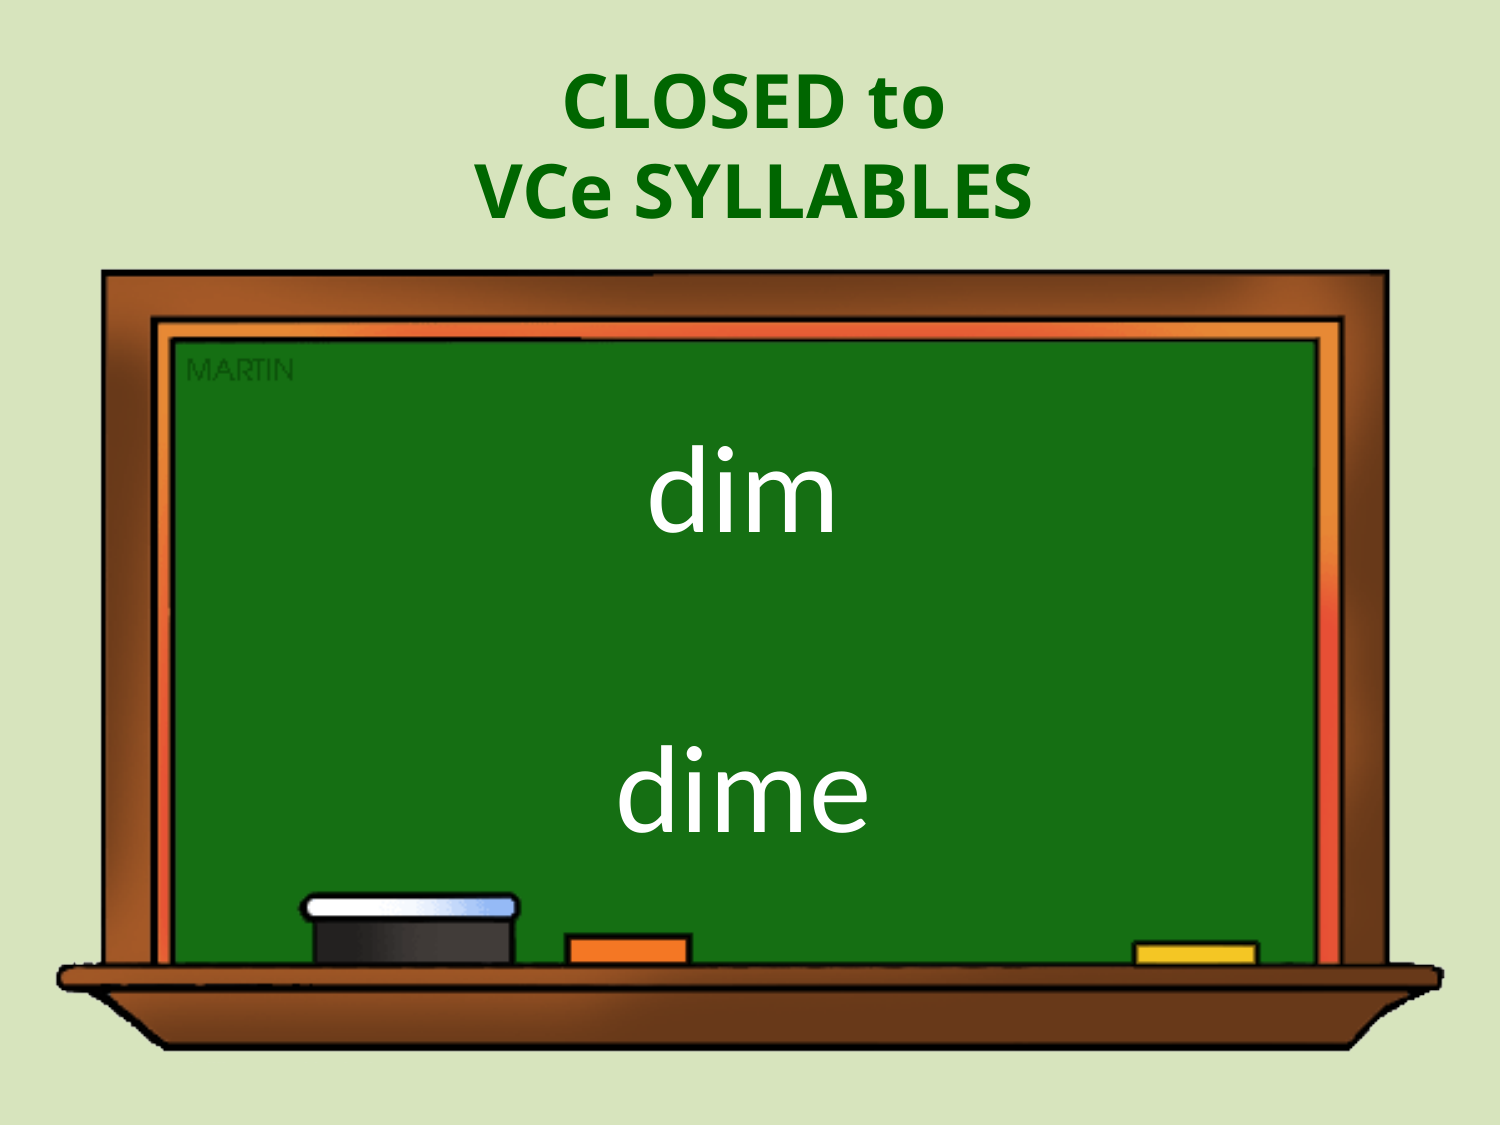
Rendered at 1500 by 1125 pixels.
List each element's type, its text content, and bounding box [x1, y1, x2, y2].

text_box CLOSED to VCe SYLLABLES [185, 46, 1324, 241]
picture [46, 243, 1463, 1063]
